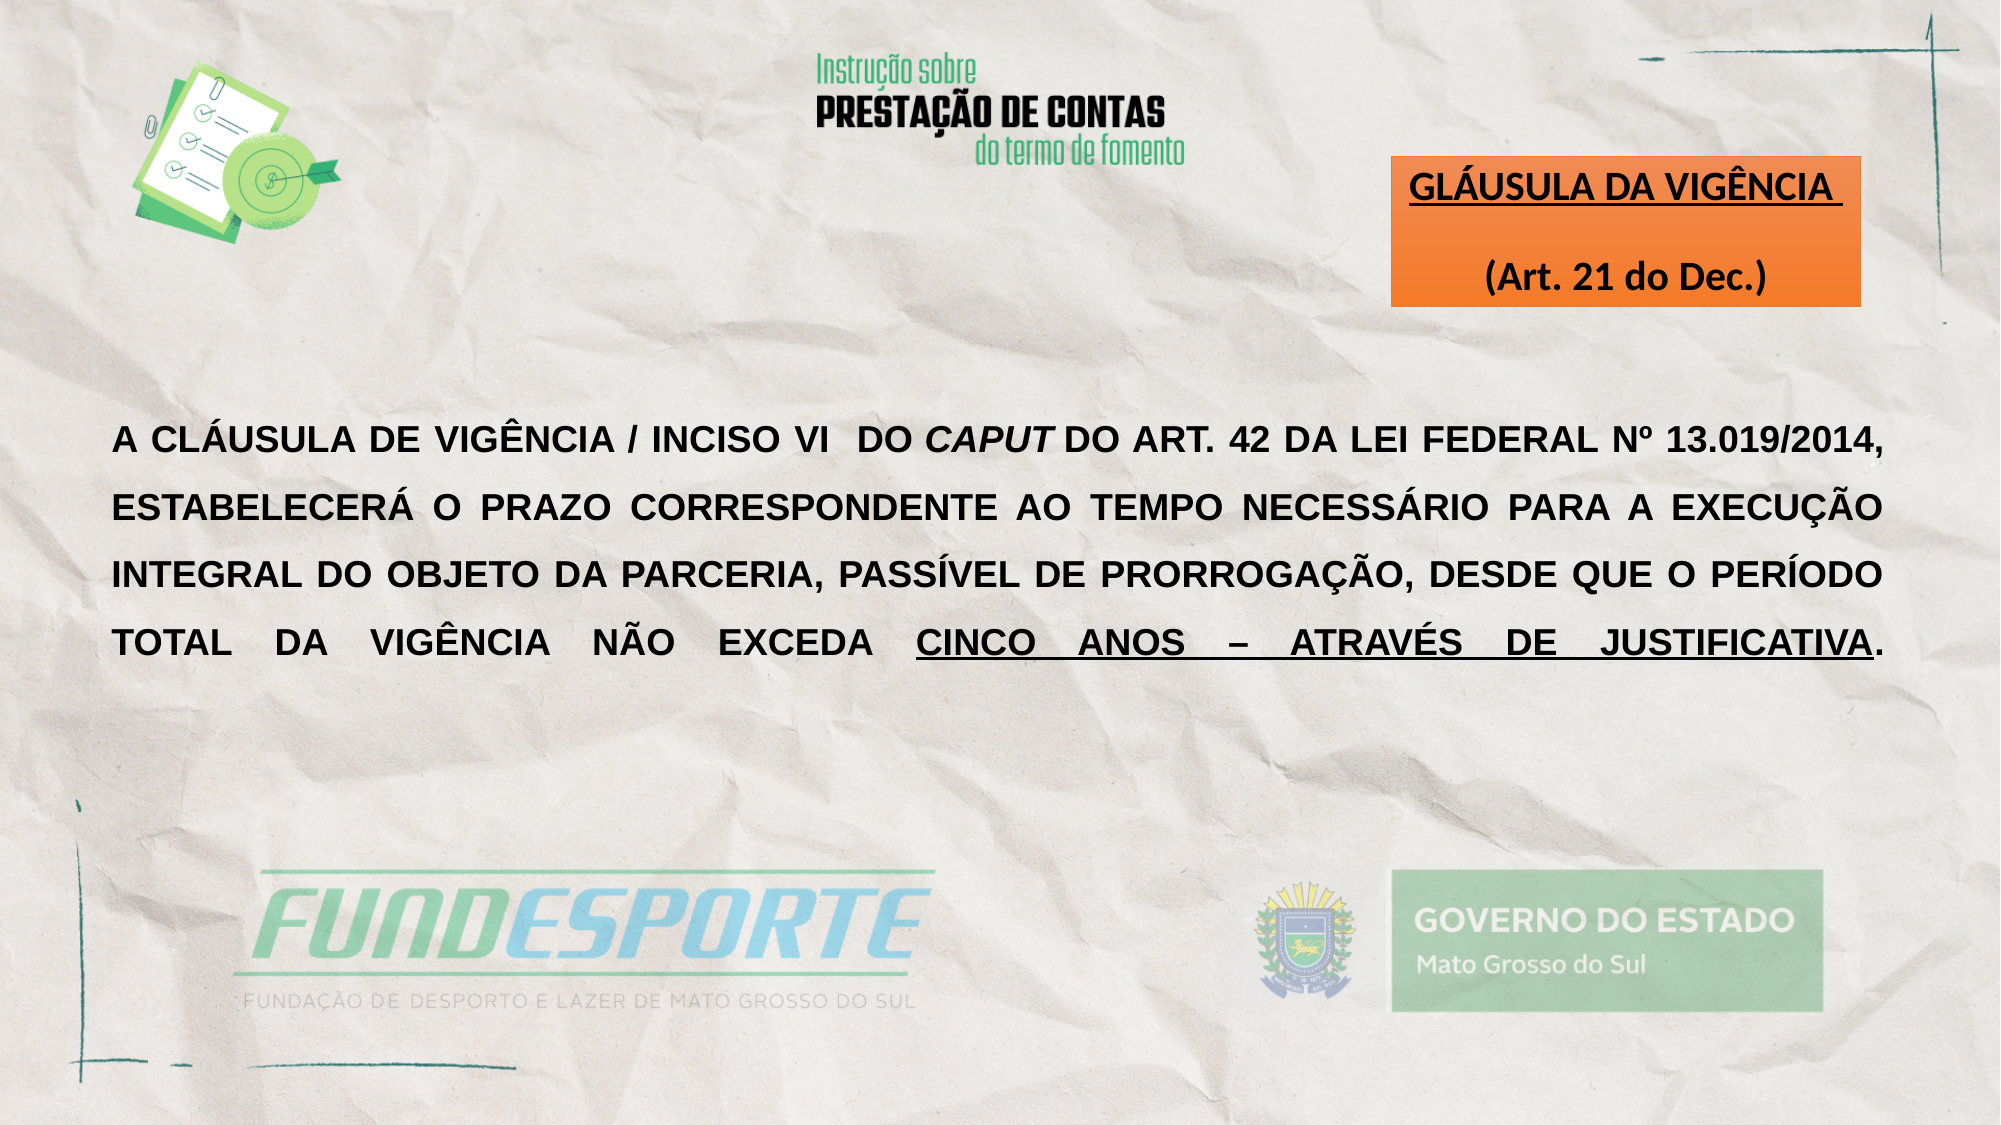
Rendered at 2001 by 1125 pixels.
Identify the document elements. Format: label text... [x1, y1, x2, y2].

picture [0, 0, 2001, 1125]
title GLÁUSULA DA VIGÊNCIA (Art. 21 do Dec.) [1391, 156, 1861, 307]
list A CLÁUSULA DE VIGÊNCIA / INCISO VI DO CAPUT DO ART. 42 DA LEI FEDERAL Nº 13.019/2014, ESTABELECERÁ O PRAZO CORRESPONDENTE AO TEMPO NECESSÁRIO PARA A EXECUÇÃO INTEGRAL DO OBJETO DA PARCERIA, PASSÍVEL DE PRORROGAÇÃO, DESDE QUE O PERÍODO TOTAL DA VIGÊNCIA NÃO EXCEDA CINCO ANOS – ATRAVÉS DE JUSTIFICATIVA. [96, 385, 1900, 1100]
